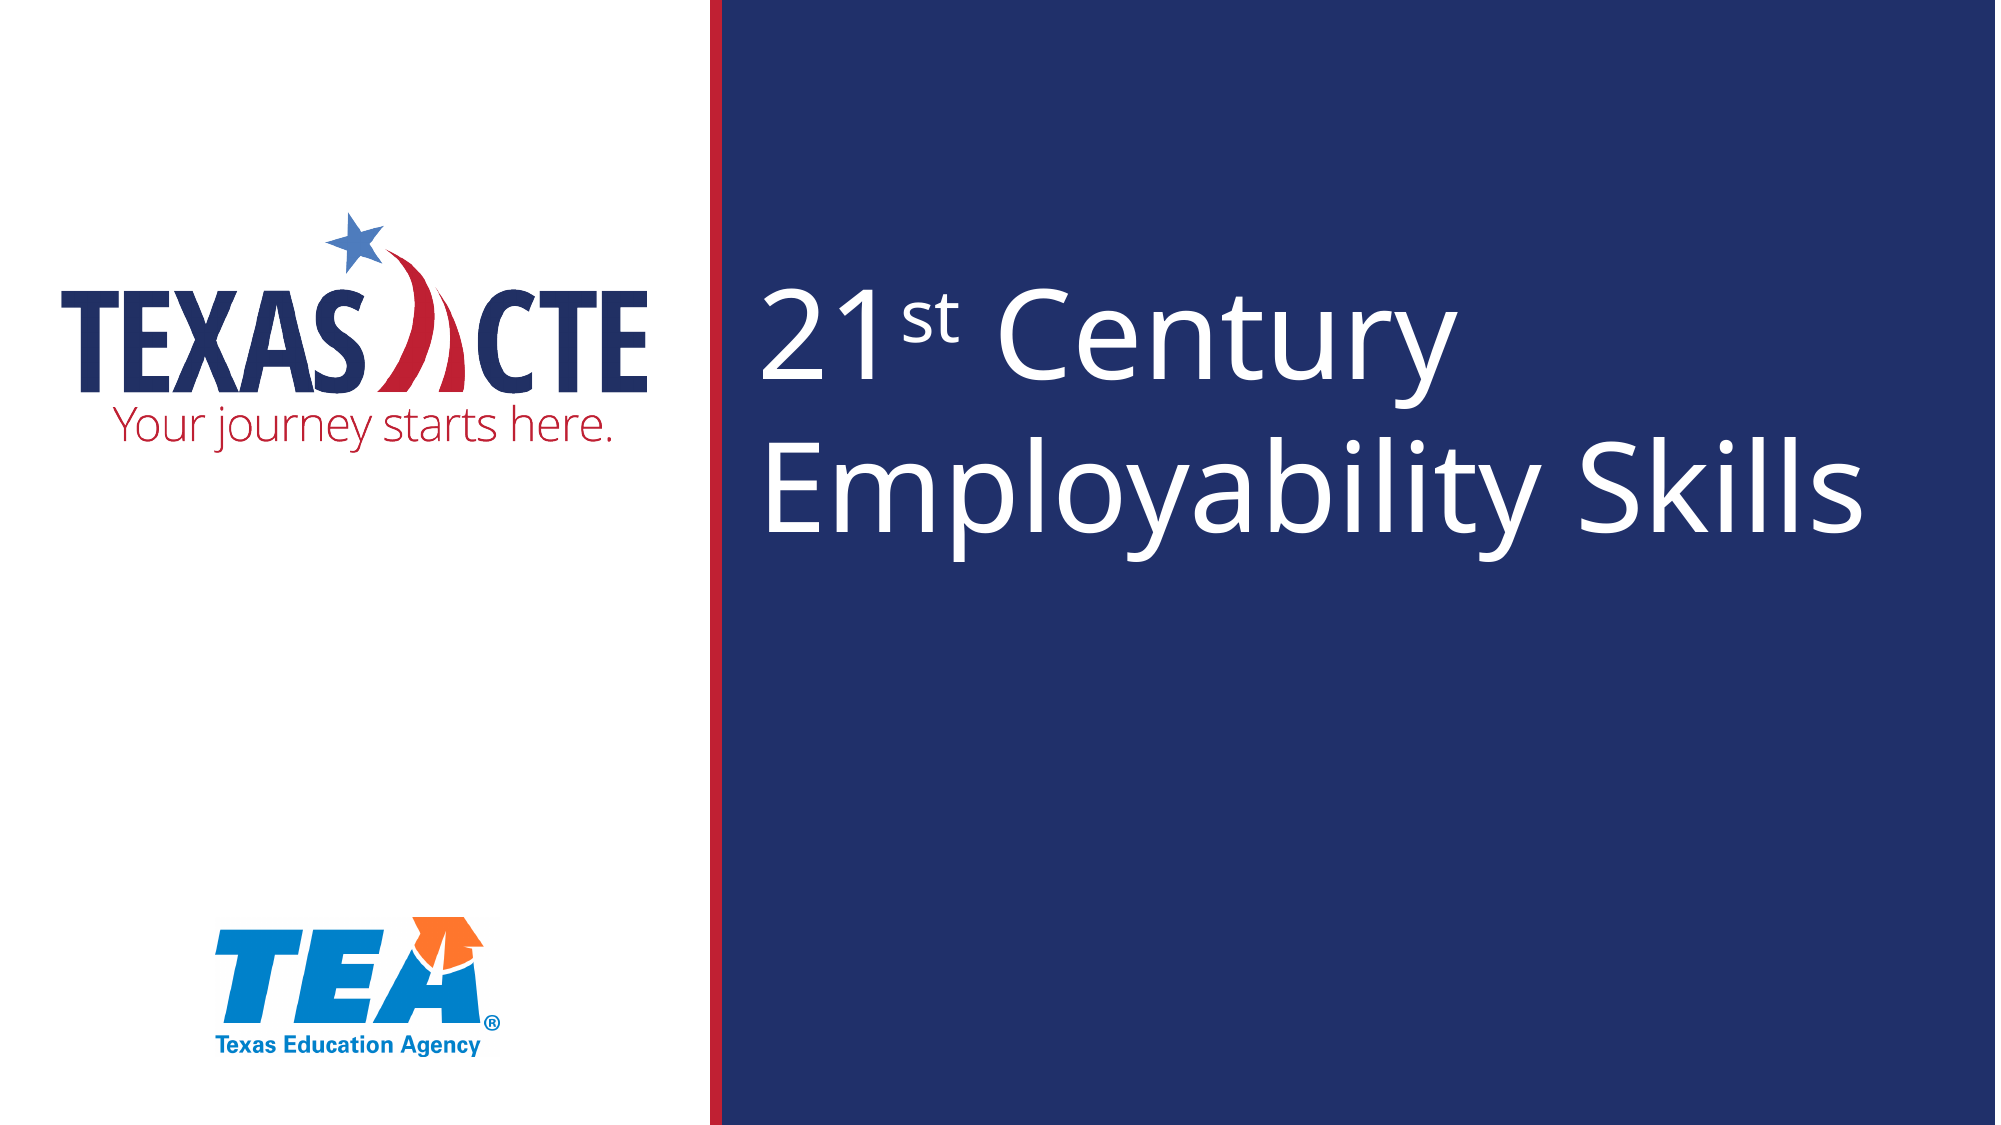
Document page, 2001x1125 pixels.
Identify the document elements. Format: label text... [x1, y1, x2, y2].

picture [215, 917, 500, 1057]
title 21st Century Employability Skills [742, 130, 1967, 691]
picture [61, 212, 647, 453]
